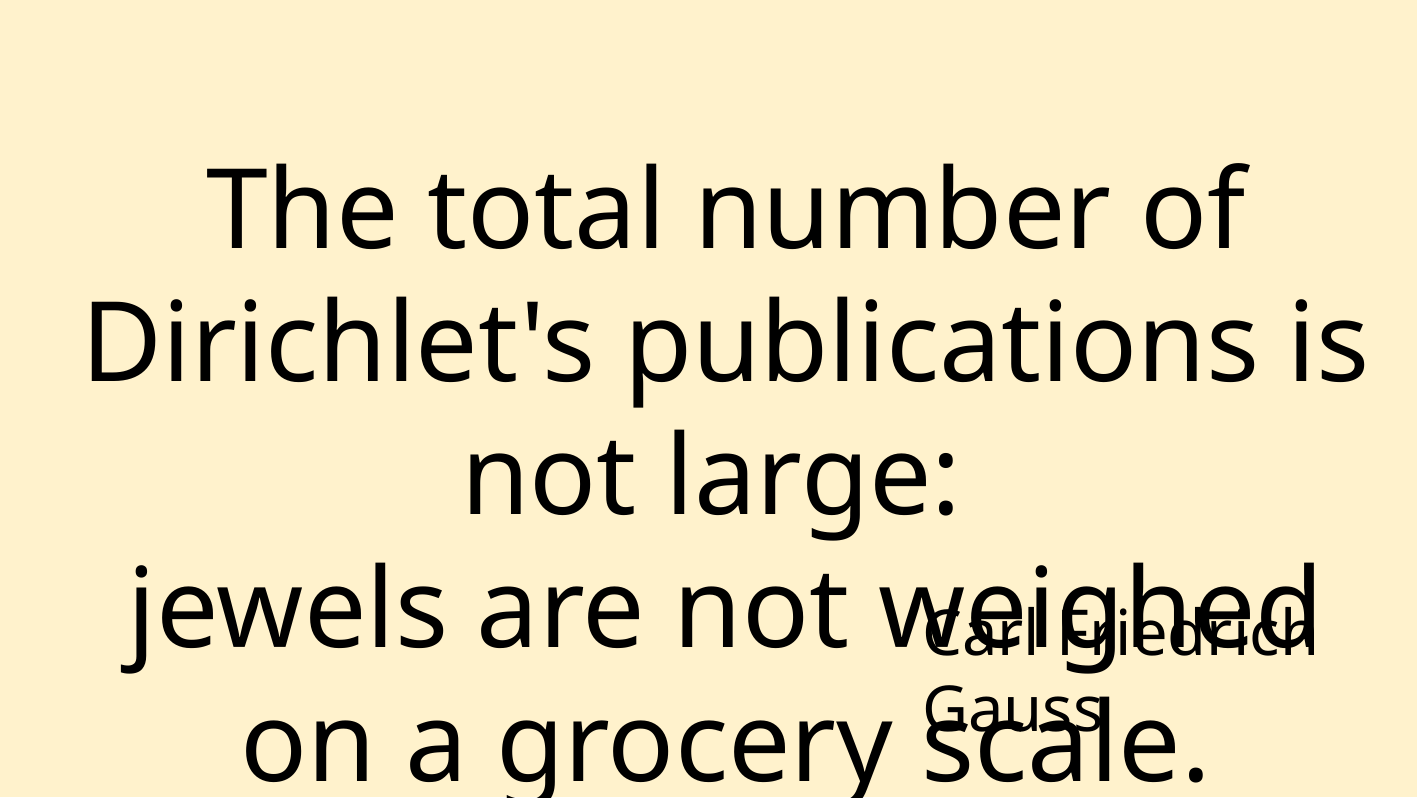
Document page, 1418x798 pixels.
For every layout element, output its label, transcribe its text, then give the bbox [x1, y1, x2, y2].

text_box Carl Friedrich Gauss [907, 584, 1418, 752]
text_box The total number of Dirichlet's publications is not large: jewels are not weighed on a grocery scale. [56, 129, 1397, 798]
